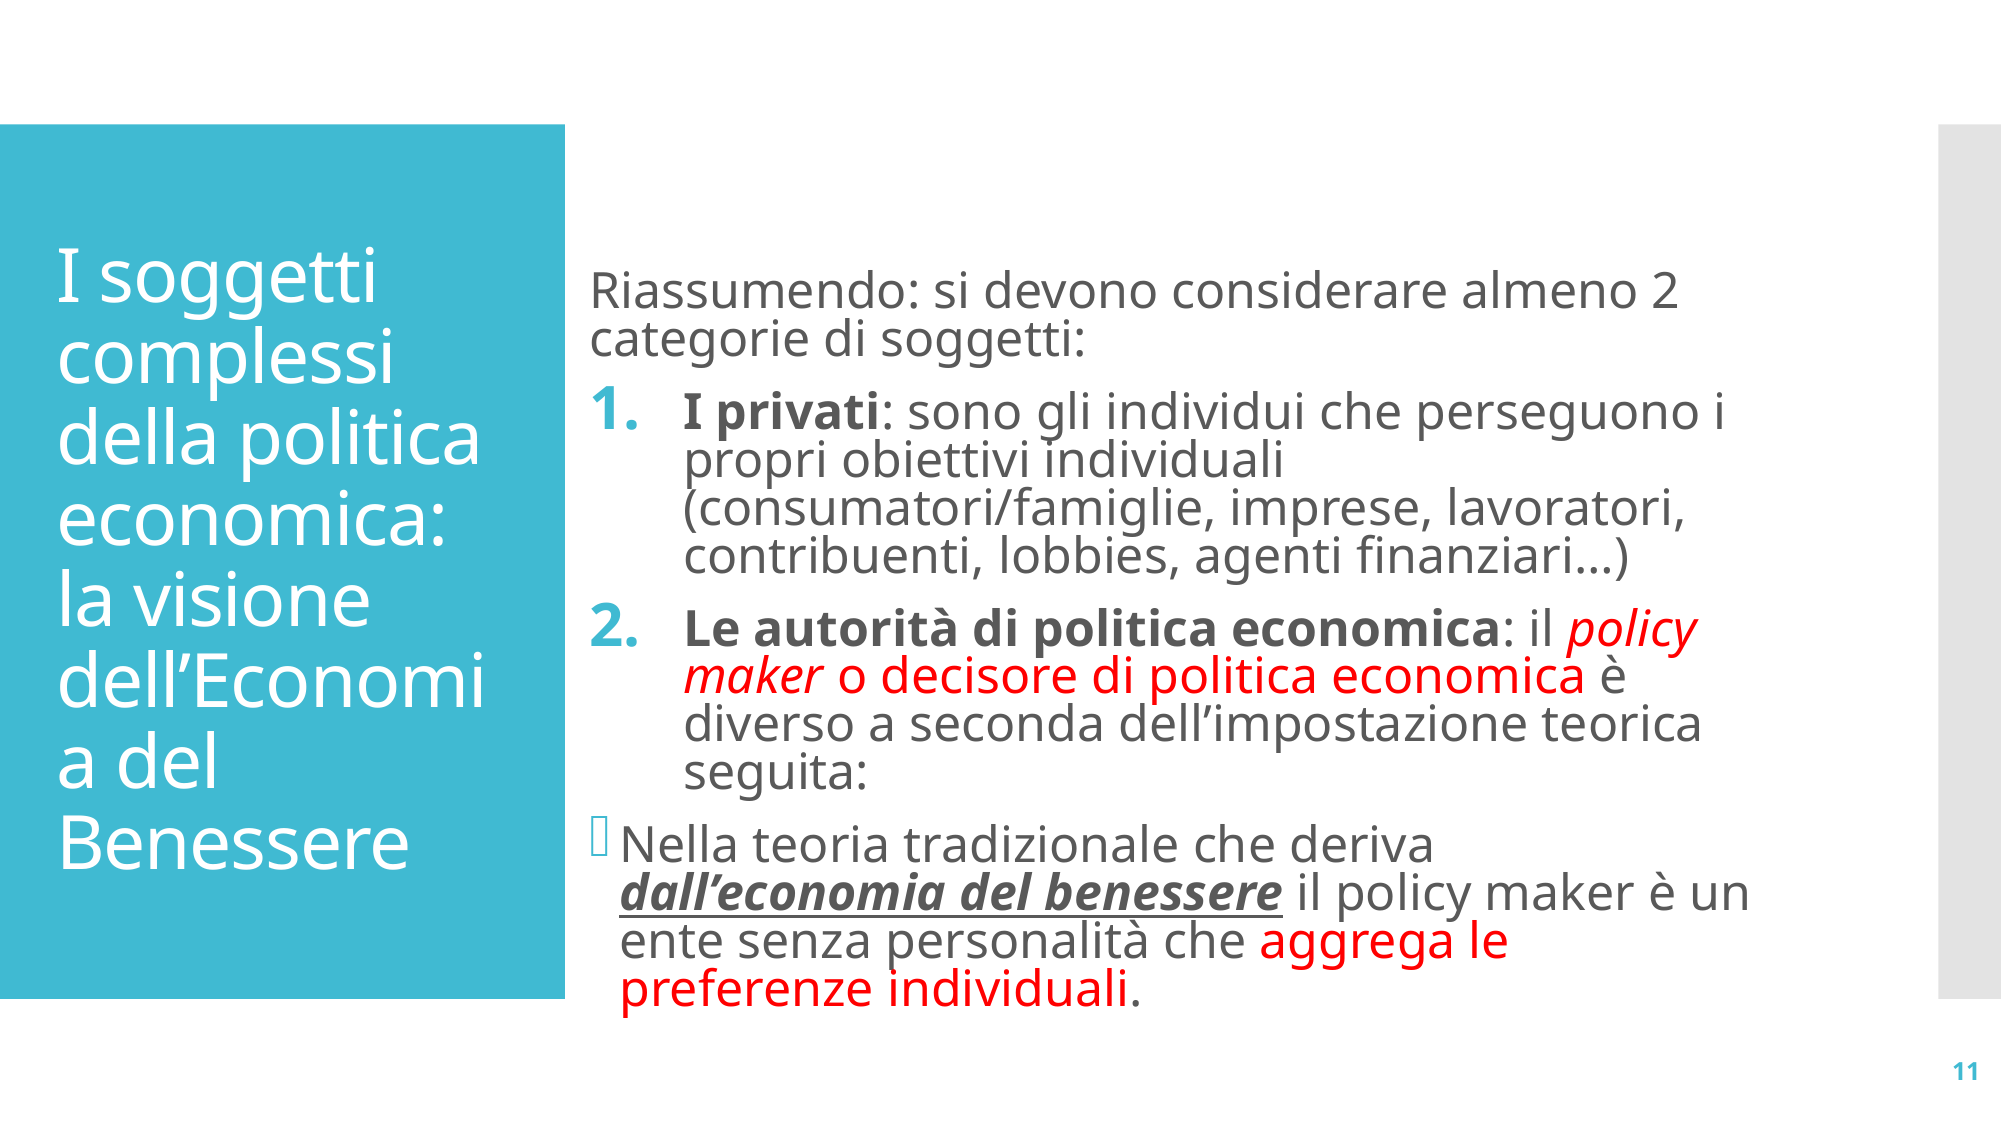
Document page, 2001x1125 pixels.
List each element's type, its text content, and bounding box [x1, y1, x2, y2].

slide_number 11 [1744, 1042, 1996, 1103]
list Riassumendo: si devono considerare almeno 2 categorie di soggetti: I privati: sono gli individui che perseguono i propri obiettivi individuali (consumatori/famiglie, imprese, lavoratori, contribuenti, lobbies, agenti finanziari…) Le autorità di politica economica: il policy maker o decisore di politica economica è diverso a seconda dell’impostazione teorica seguita: Nella teoria tradizionale che deriva dall’economia del benessere il policy maker è un ente senza personalità che aggrega le preferenze individuali. [574, 262, 1791, 1047]
title I soggetti complessi della politica economica: la visione dell’Economia del Benessere [41, 184, 525, 940]
